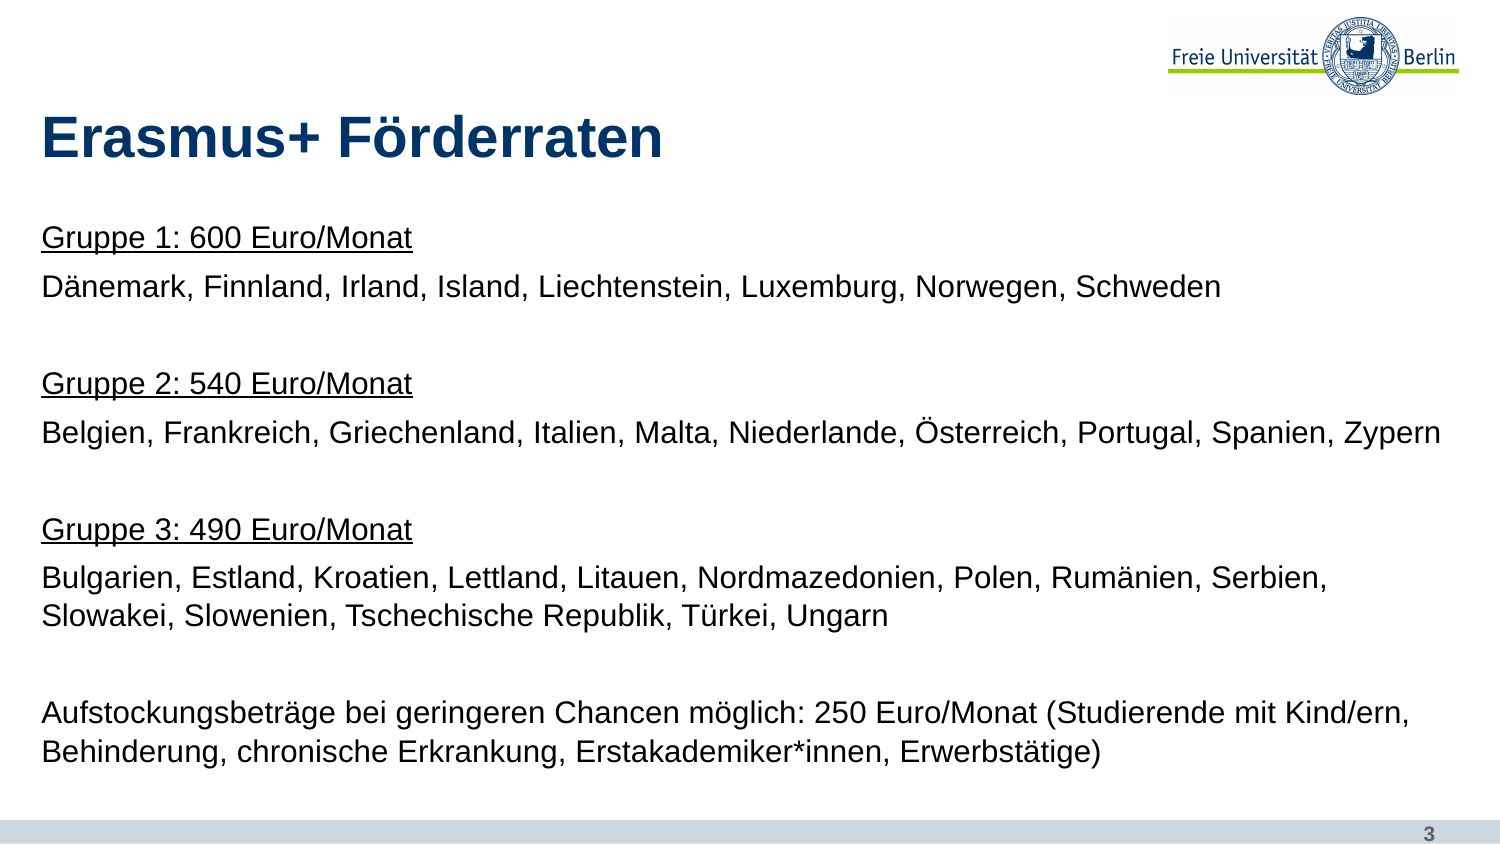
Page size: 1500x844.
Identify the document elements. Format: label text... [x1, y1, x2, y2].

picture [1168, 17, 1459, 95]
list Gruppe 1: 600 Euro/Monat Dänemark, Finnland, Irland, Island, Liechtenstein, Luxemburg, Norwegen, Schweden Gruppe 2: 540 Euro/Monat Belgien, Frankreich, Griechenland, Italien, Malta, Niederlande, Österreich, Portugal, Spanien, Zypern Gruppe 3: 490 Euro/Monat Bulgarien, Estland, Kroatien, Lettland, Litauen, Nordmazedonien, Polen, Rumänien, Serbien, Slowakei, Slowenien, Tschechische Republik, Türkei, Ungarn Aufstockungsbeträge bei geringeren Chancen möglich: 250 Euro/Monat (Studierende mit Kind/ern, Behinderung, chronische Erkrankung, Erstakademiker*innen, Erwerbstätige) [40, 168, 1460, 768]
title Erasmus+ Förderraten [40, 116, 1460, 168]
